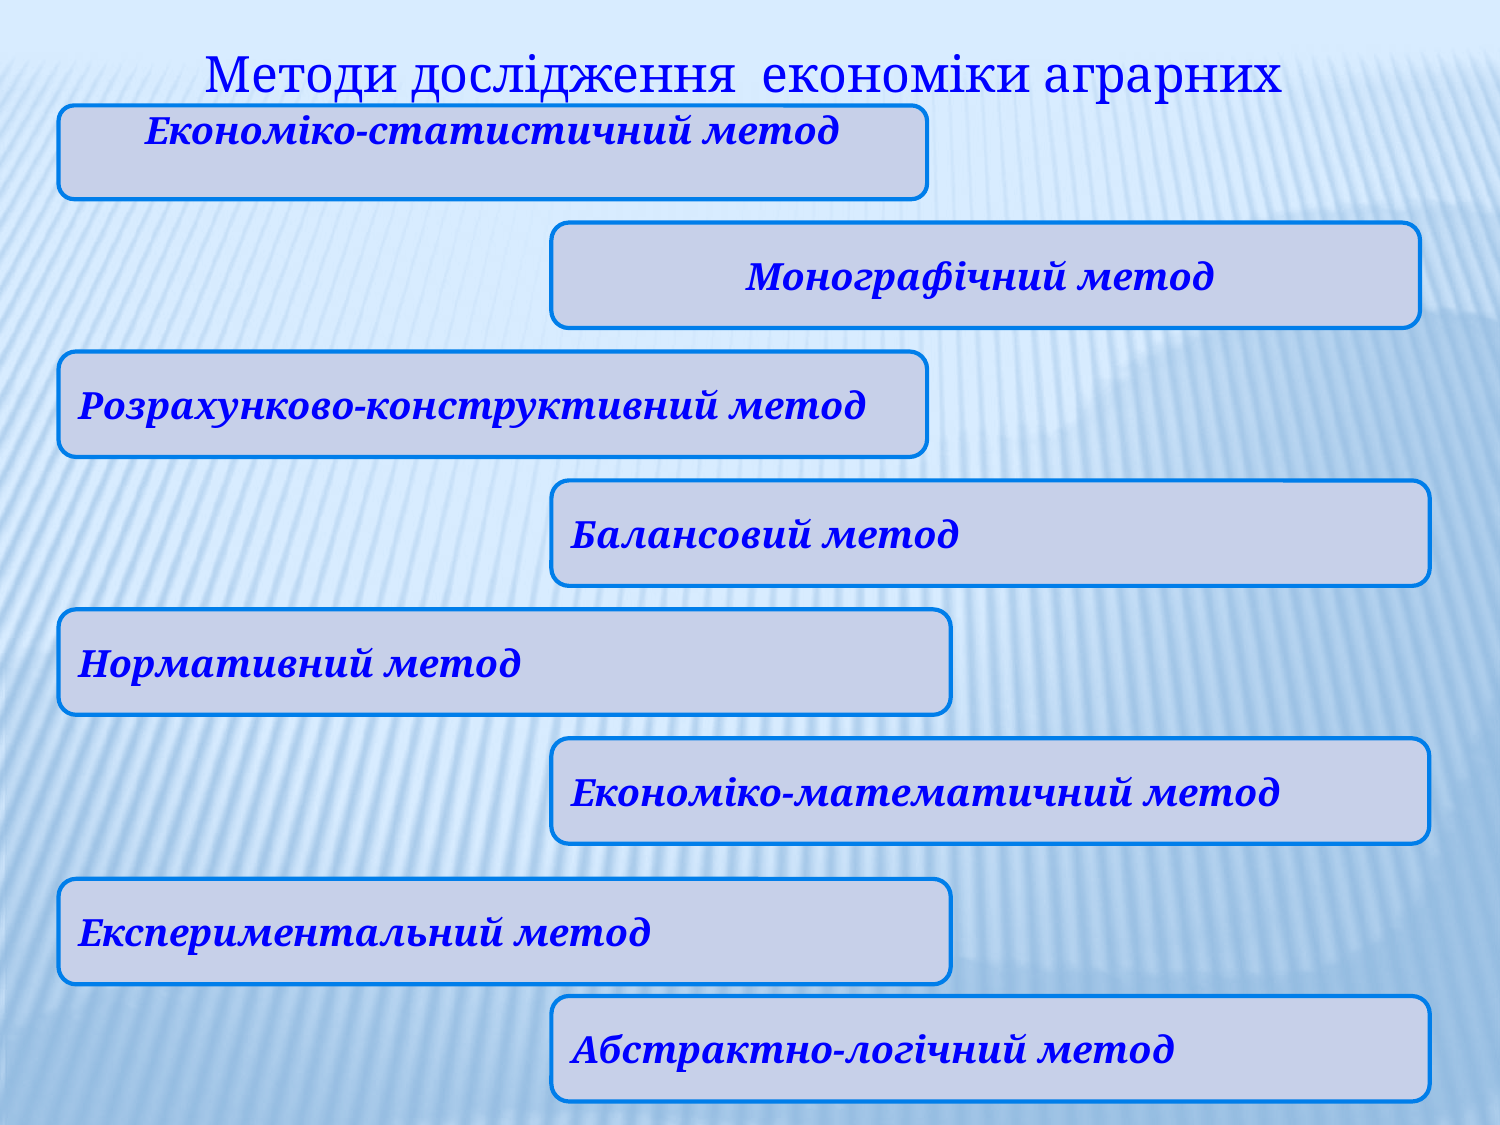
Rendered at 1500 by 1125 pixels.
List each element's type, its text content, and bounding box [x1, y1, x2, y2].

text_box Нормативний метод [56, 607, 953, 717]
text_box Економіко-статистичний метод [56, 103, 930, 202]
text_box Розрахунково-конструктивний метод [56, 349, 930, 460]
text_box Балансовий метод [549, 478, 1432, 588]
text_box Монографічний метод [549, 220, 1423, 331]
text_box Експериментальний метод [56, 876, 953, 987]
text_box Методи дослідження економіки аграрних підприємств: [58, 35, 1430, 170]
text_box Абстрактно-логічний метод [549, 993, 1432, 1104]
text_box Економіко-математичний метод [549, 736, 1432, 846]
